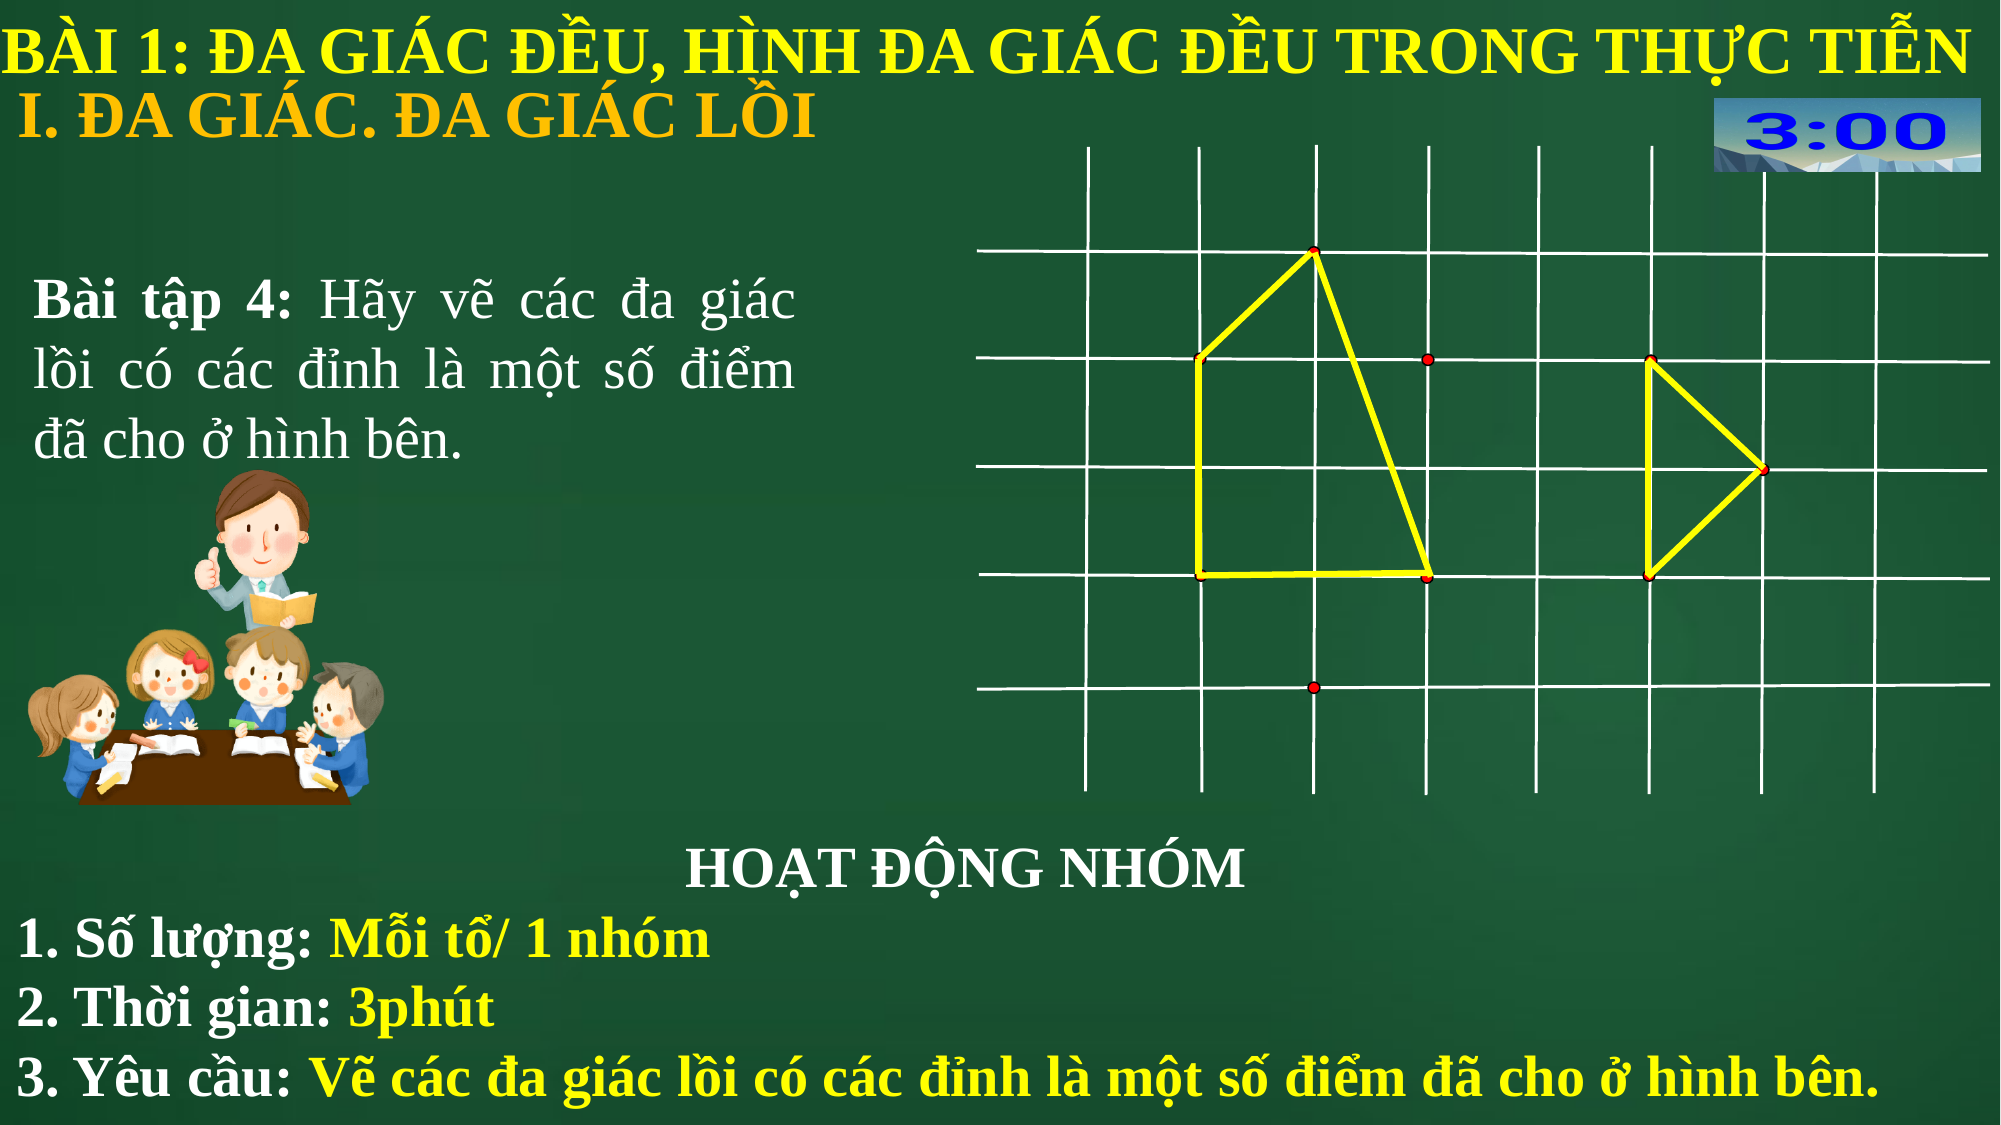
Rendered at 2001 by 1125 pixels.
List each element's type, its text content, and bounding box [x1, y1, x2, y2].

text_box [1196, 572, 1430, 576]
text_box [1198, 252, 1312, 360]
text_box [1647, 359, 1764, 469]
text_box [1714, 97, 1982, 173]
text_box HOẠT ĐỘNG NHÓM 1. Số lượng: Mỗi tổ/ 1 nhóm 2. Thời gian: 3phút 3. Yêu cầu: Vẽ các đa giác lồi có các đỉnh là một số điểm đã cho ở hình bên. [1, 821, 1931, 1116]
text_box Bài tập 4: Hãy vẽ các đa giác lồi có các đỉnh là một số điểm đã cho ở hình bên. [18, 252, 811, 478]
text_box I. ĐA GIÁC. ĐA GIÁC LỒI [0, 95, 1324, 158]
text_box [1647, 469, 1760, 577]
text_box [1314, 252, 1431, 577]
text_box BÀI 1: ĐA GIÁC ĐỀU, HÌNH ĐA GIÁC ĐỀU TRONG THỰC TIỄN [0, 0, 2000, 95]
picture [0, 0, 2001, 1125]
